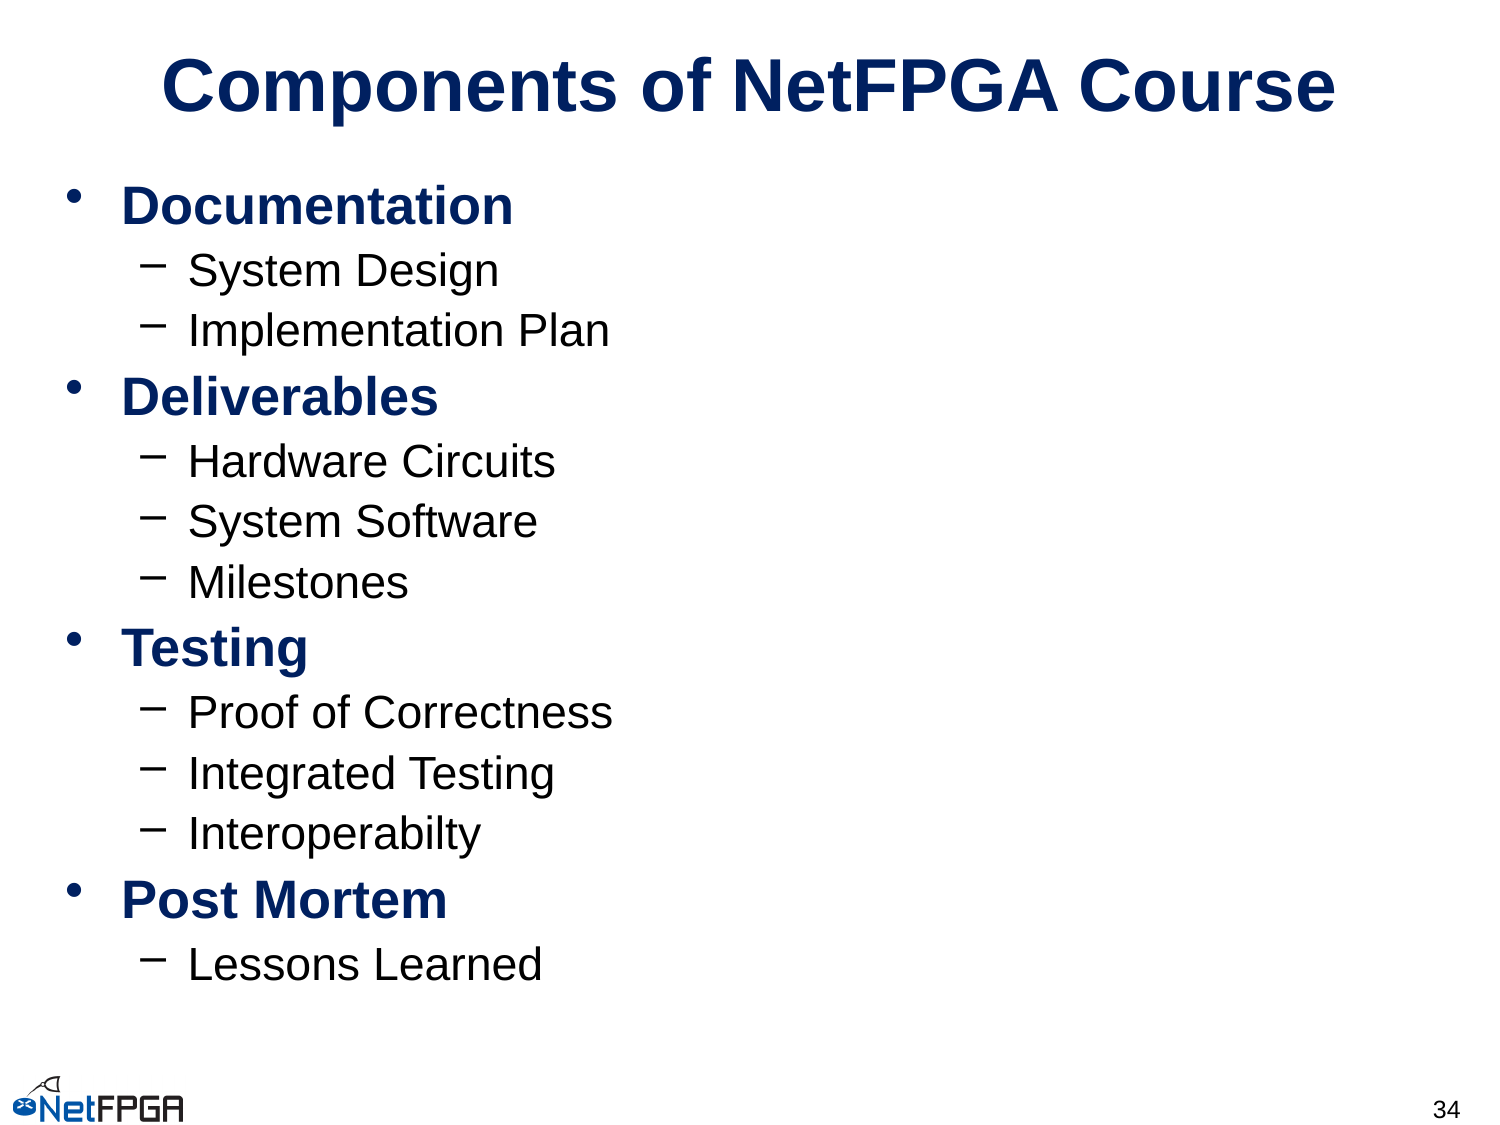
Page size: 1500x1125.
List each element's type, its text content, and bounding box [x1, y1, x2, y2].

picture [12, 1075, 186, 1125]
title Components of NetFPGA Course [0, 0, 1500, 163]
list Documentation System Design Implementation Plan Deliverables Hardware Circuits System Software Milestones Testing Proof of Correctness Integrated Testing Interoperabilty Post Mortem Lessons Learned [50, 162, 1438, 1000]
